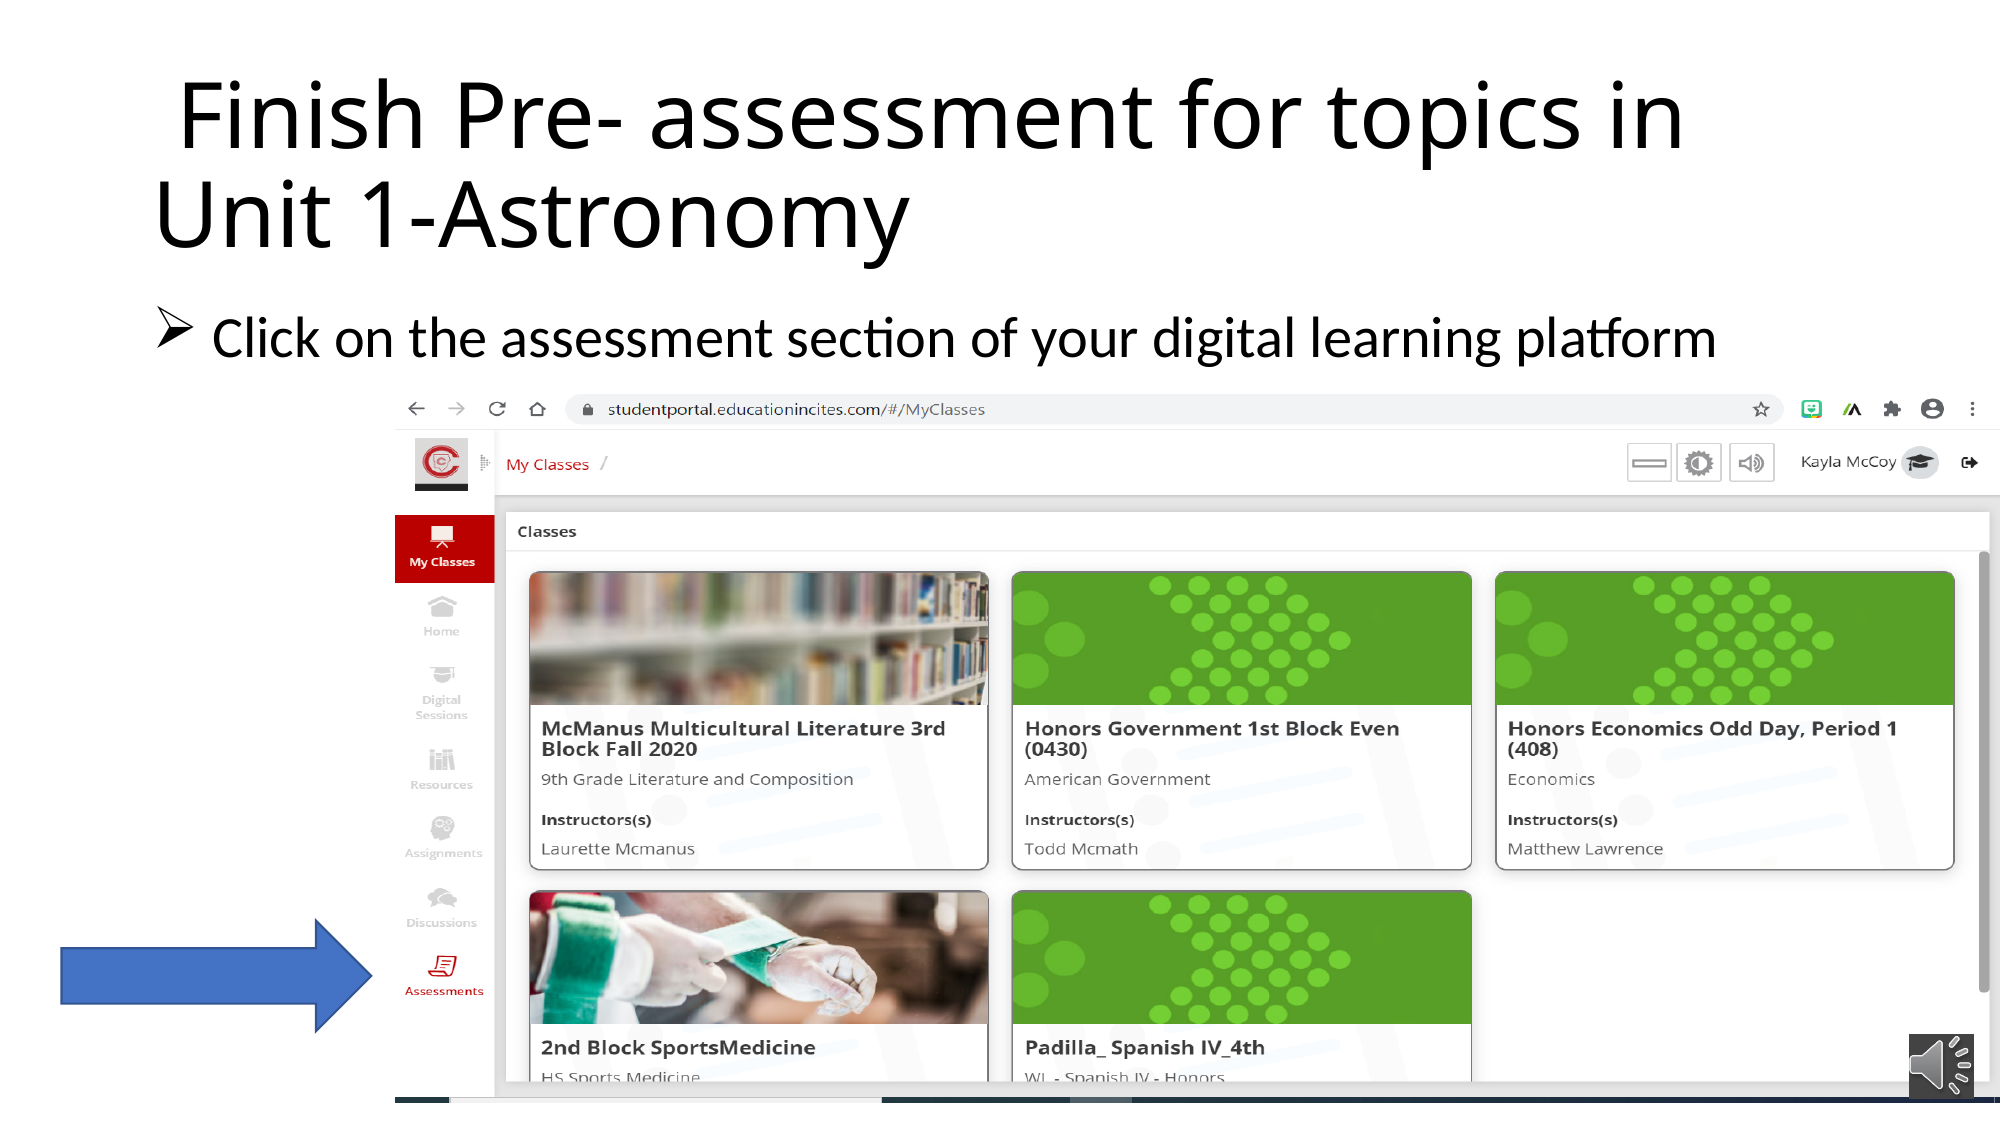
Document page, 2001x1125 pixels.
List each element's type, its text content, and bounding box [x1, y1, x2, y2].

picture [395, 389, 2000, 1104]
list Click on the assessment section of your digital learning platform [137, 299, 1863, 1014]
title Finish Pre- assessment for topics in Unit 1-Astronomy [137, 59, 1863, 278]
text_box [60, 918, 373, 1034]
